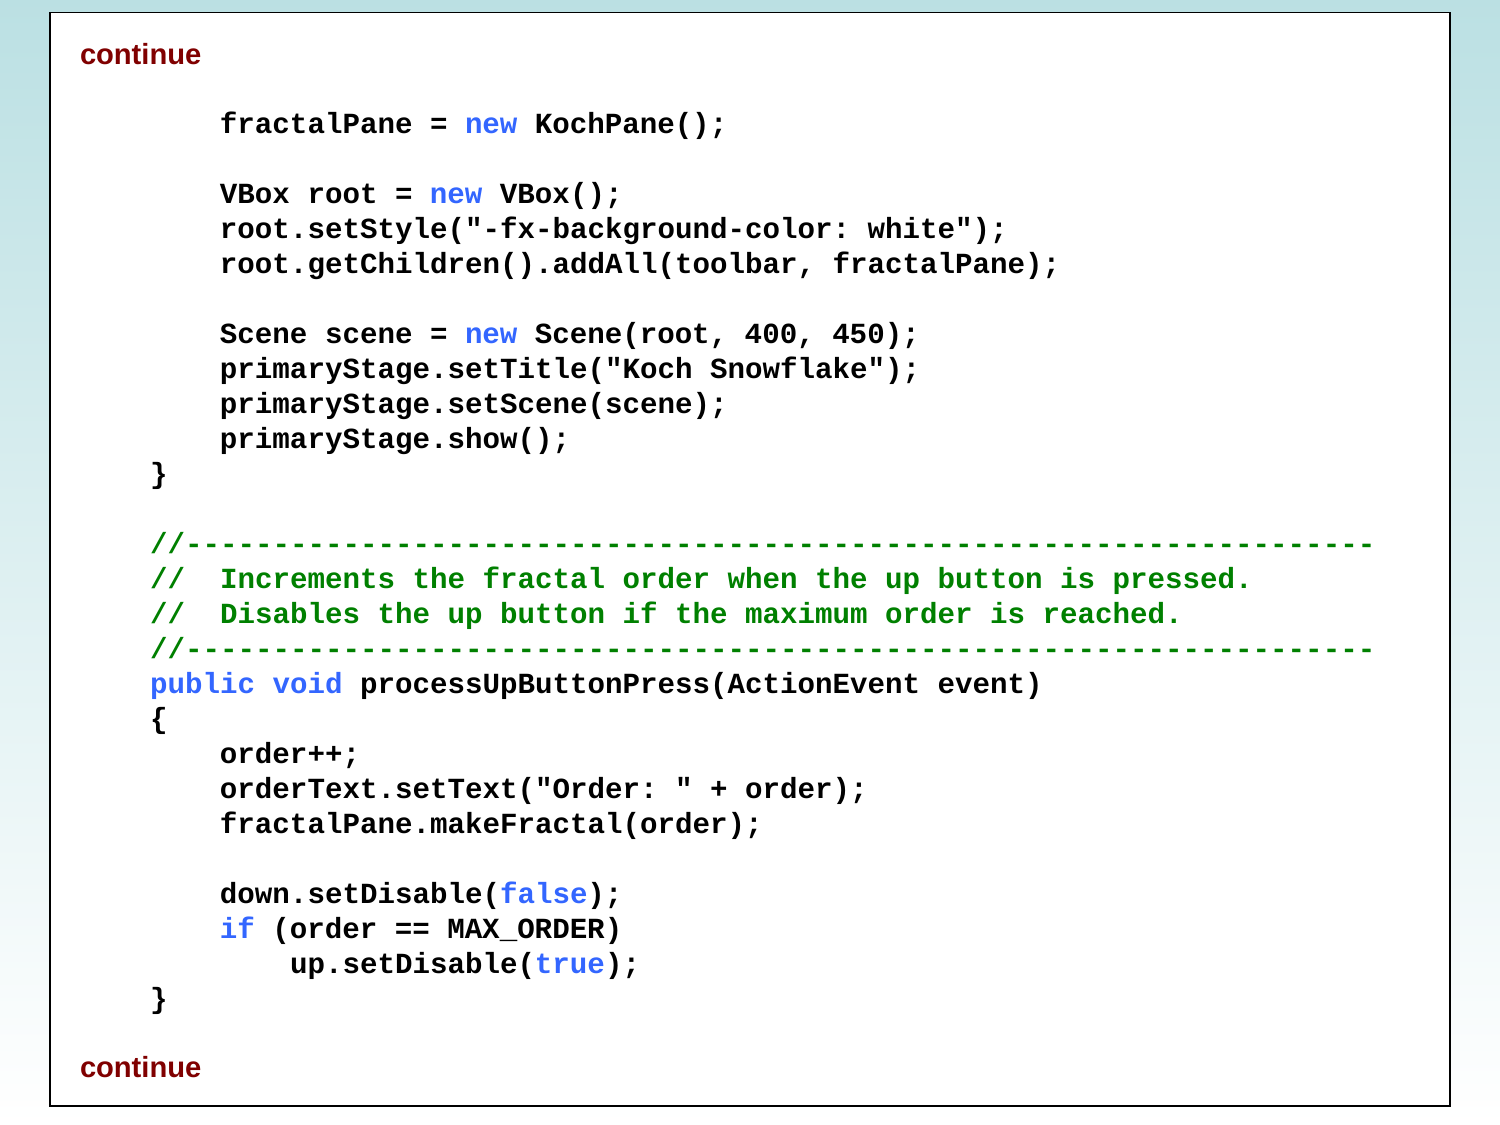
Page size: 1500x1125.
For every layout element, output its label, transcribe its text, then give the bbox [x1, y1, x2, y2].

text_box continue fractalPane = new KochPane(); VBox root = new VBox(); root.setStyle("-fx-background-color: white"); root.getChildren().addAll(toolbar, fractalPane); Scene scene = new Scene(root, 400, 450); primaryStage.setTitle("Koch Snowflake"); primaryStage.setScene(scene); primaryStage.show(); } //-------------------------------------------------------------------- // Increments the fractal order when the up button is pressed. // Disables the up button if the maximum order is reached. //-------------------------------------------------------------------- public void processUpButtonPress(ActionEvent event) { order++; orderText.setText("Order: " + order); fractalPane.makeFractal(order); down.setDisable(false); if (order == MAX_ORDER) up.setDisable(true); } continue [50, 12, 1450, 1107]
footer Copyright © 2017 Pearson Education, Inc. [549, 1062, 1463, 1114]
